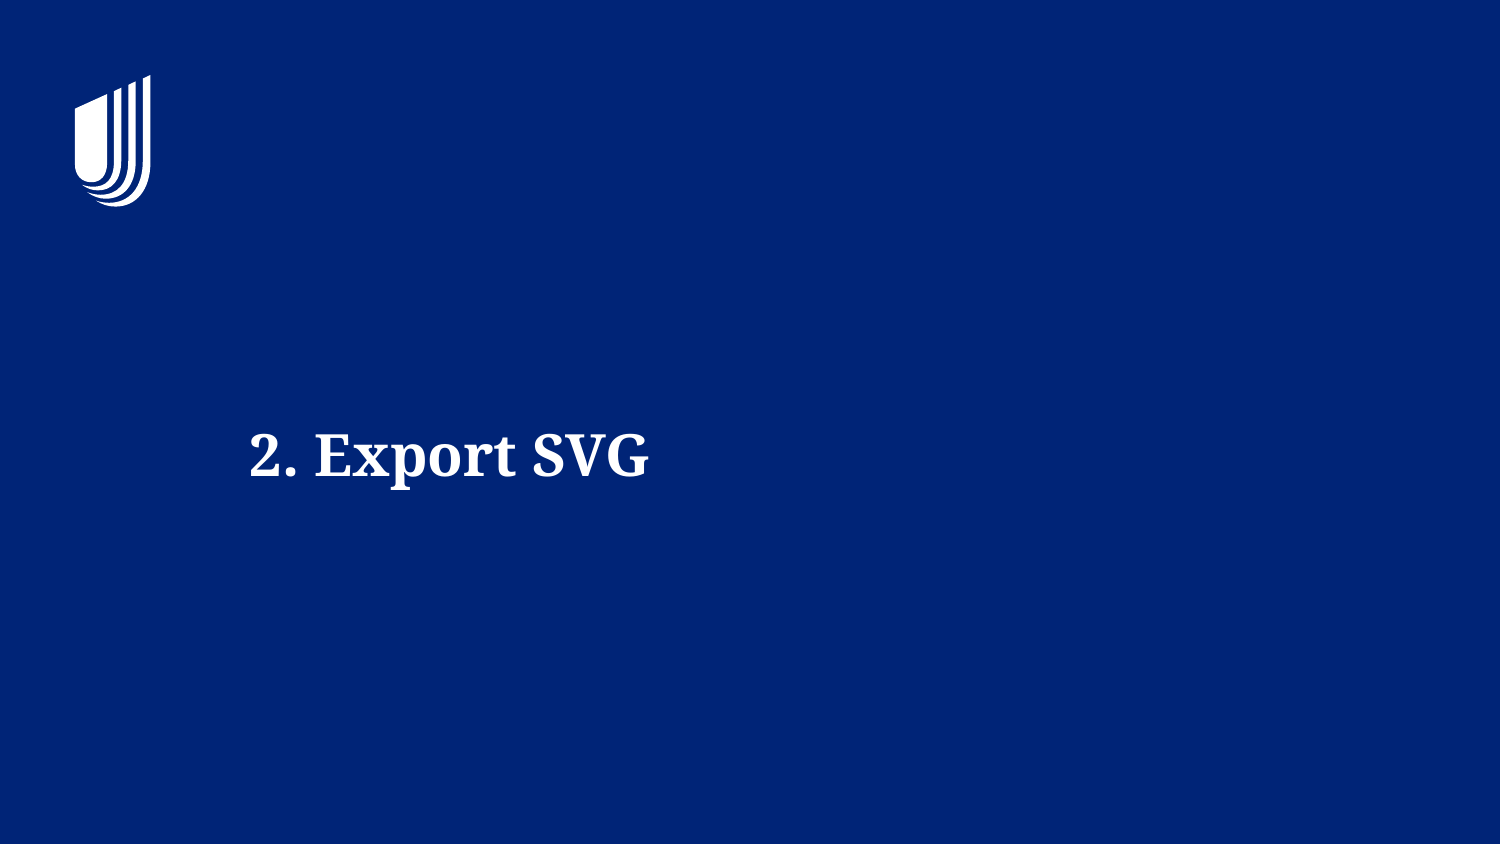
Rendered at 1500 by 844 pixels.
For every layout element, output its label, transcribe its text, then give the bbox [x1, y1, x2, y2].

title 2. Export SVG [234, 342, 1257, 564]
